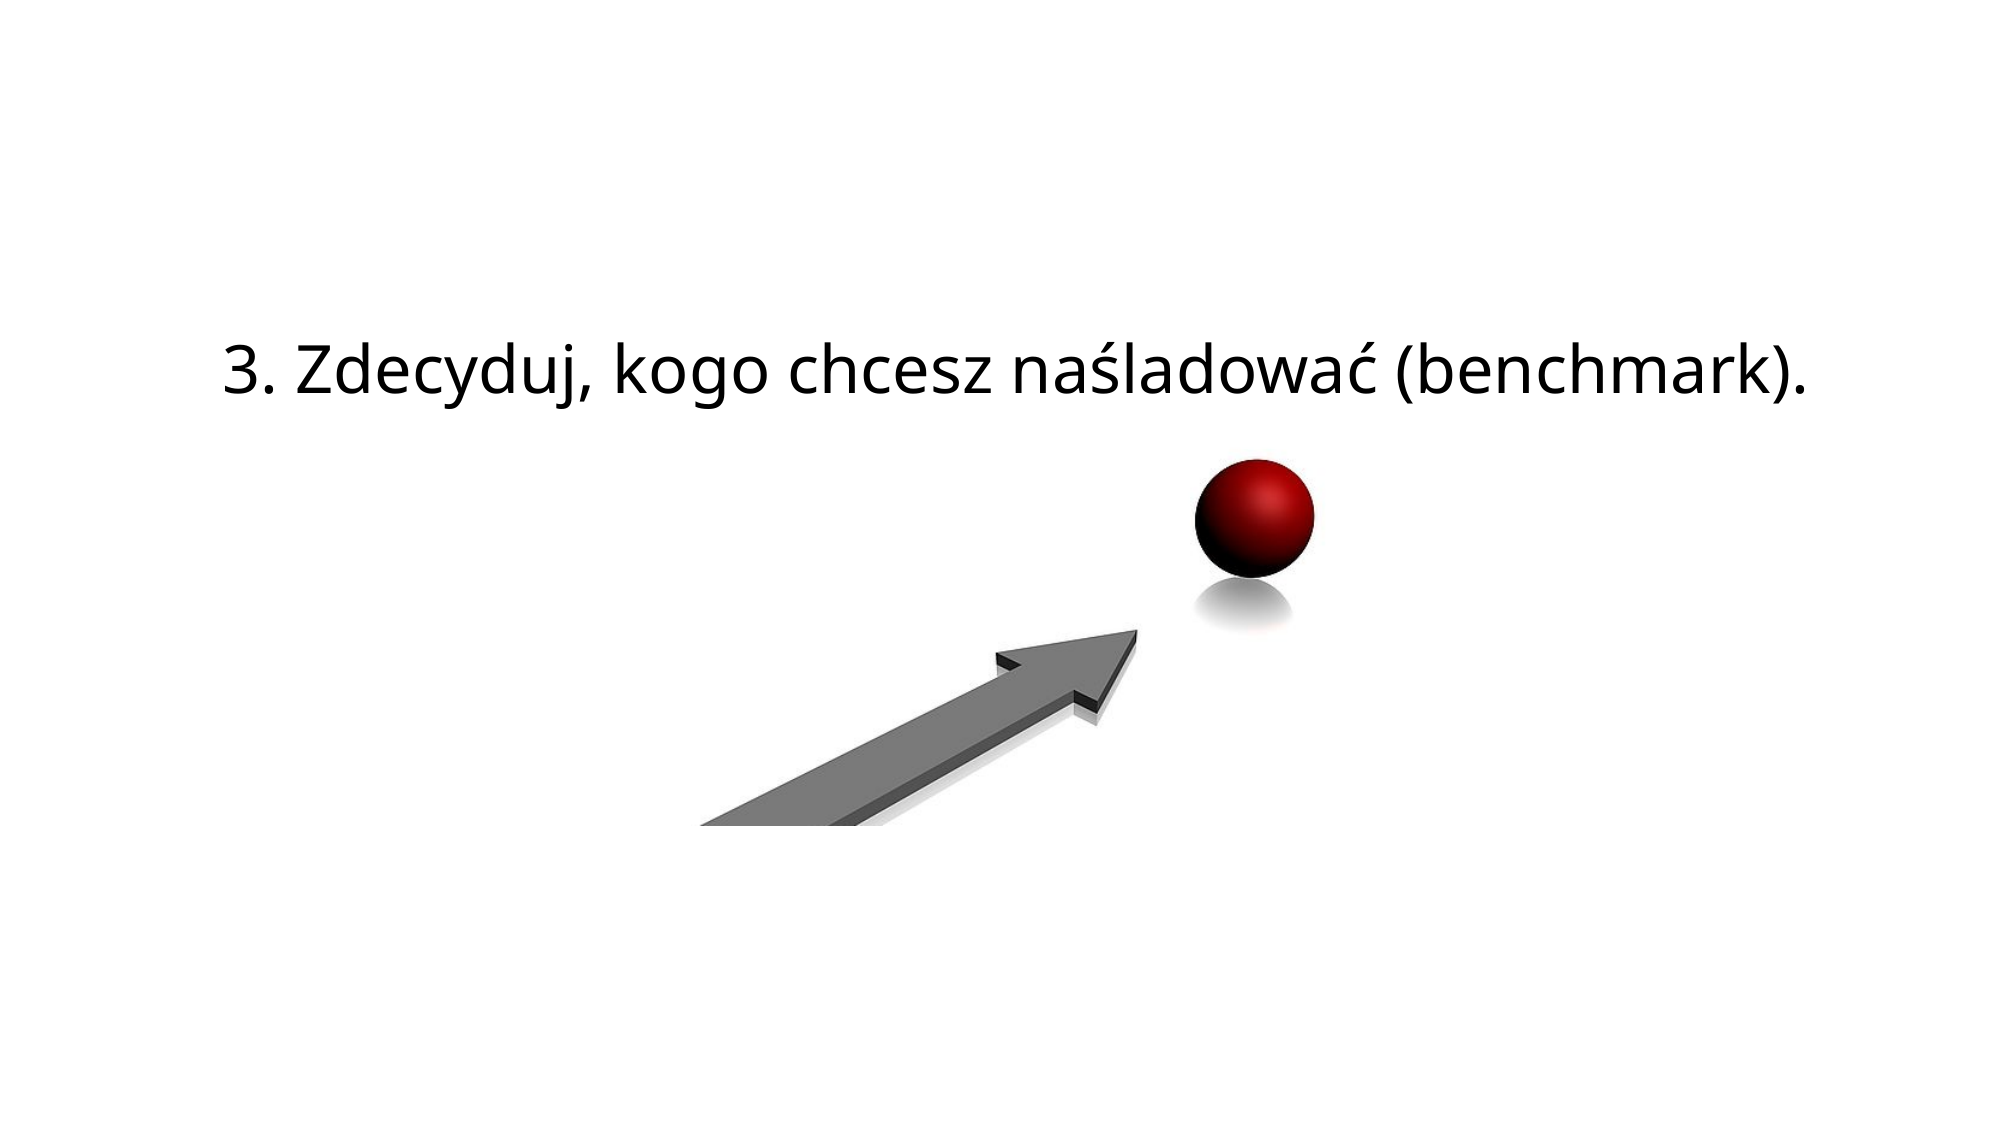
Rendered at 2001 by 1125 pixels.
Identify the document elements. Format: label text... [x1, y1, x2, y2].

title 3. Zdecyduj, kogo chcesz naśladować (benchmark). [154, 263, 1880, 481]
picture [691, 442, 1374, 826]
